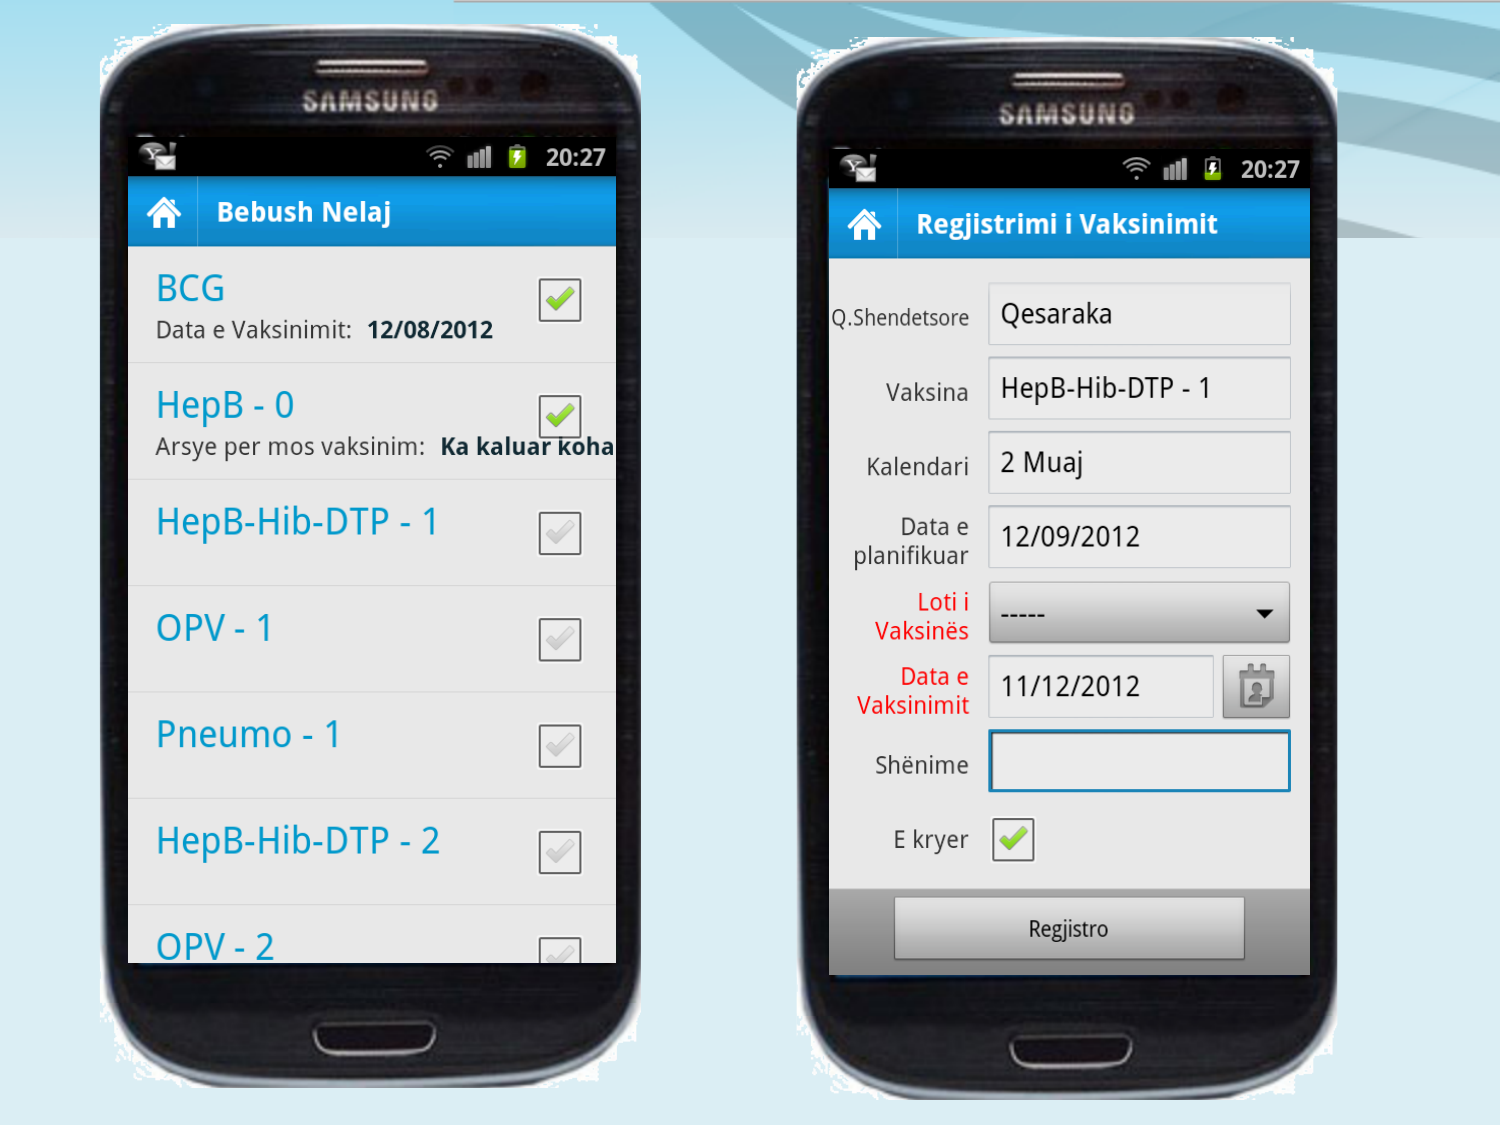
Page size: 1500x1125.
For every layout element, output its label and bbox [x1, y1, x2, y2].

picture [0, 0, 1500, 238]
text_box [796, 37, 1338, 1101]
text_box [99, 24, 642, 1088]
